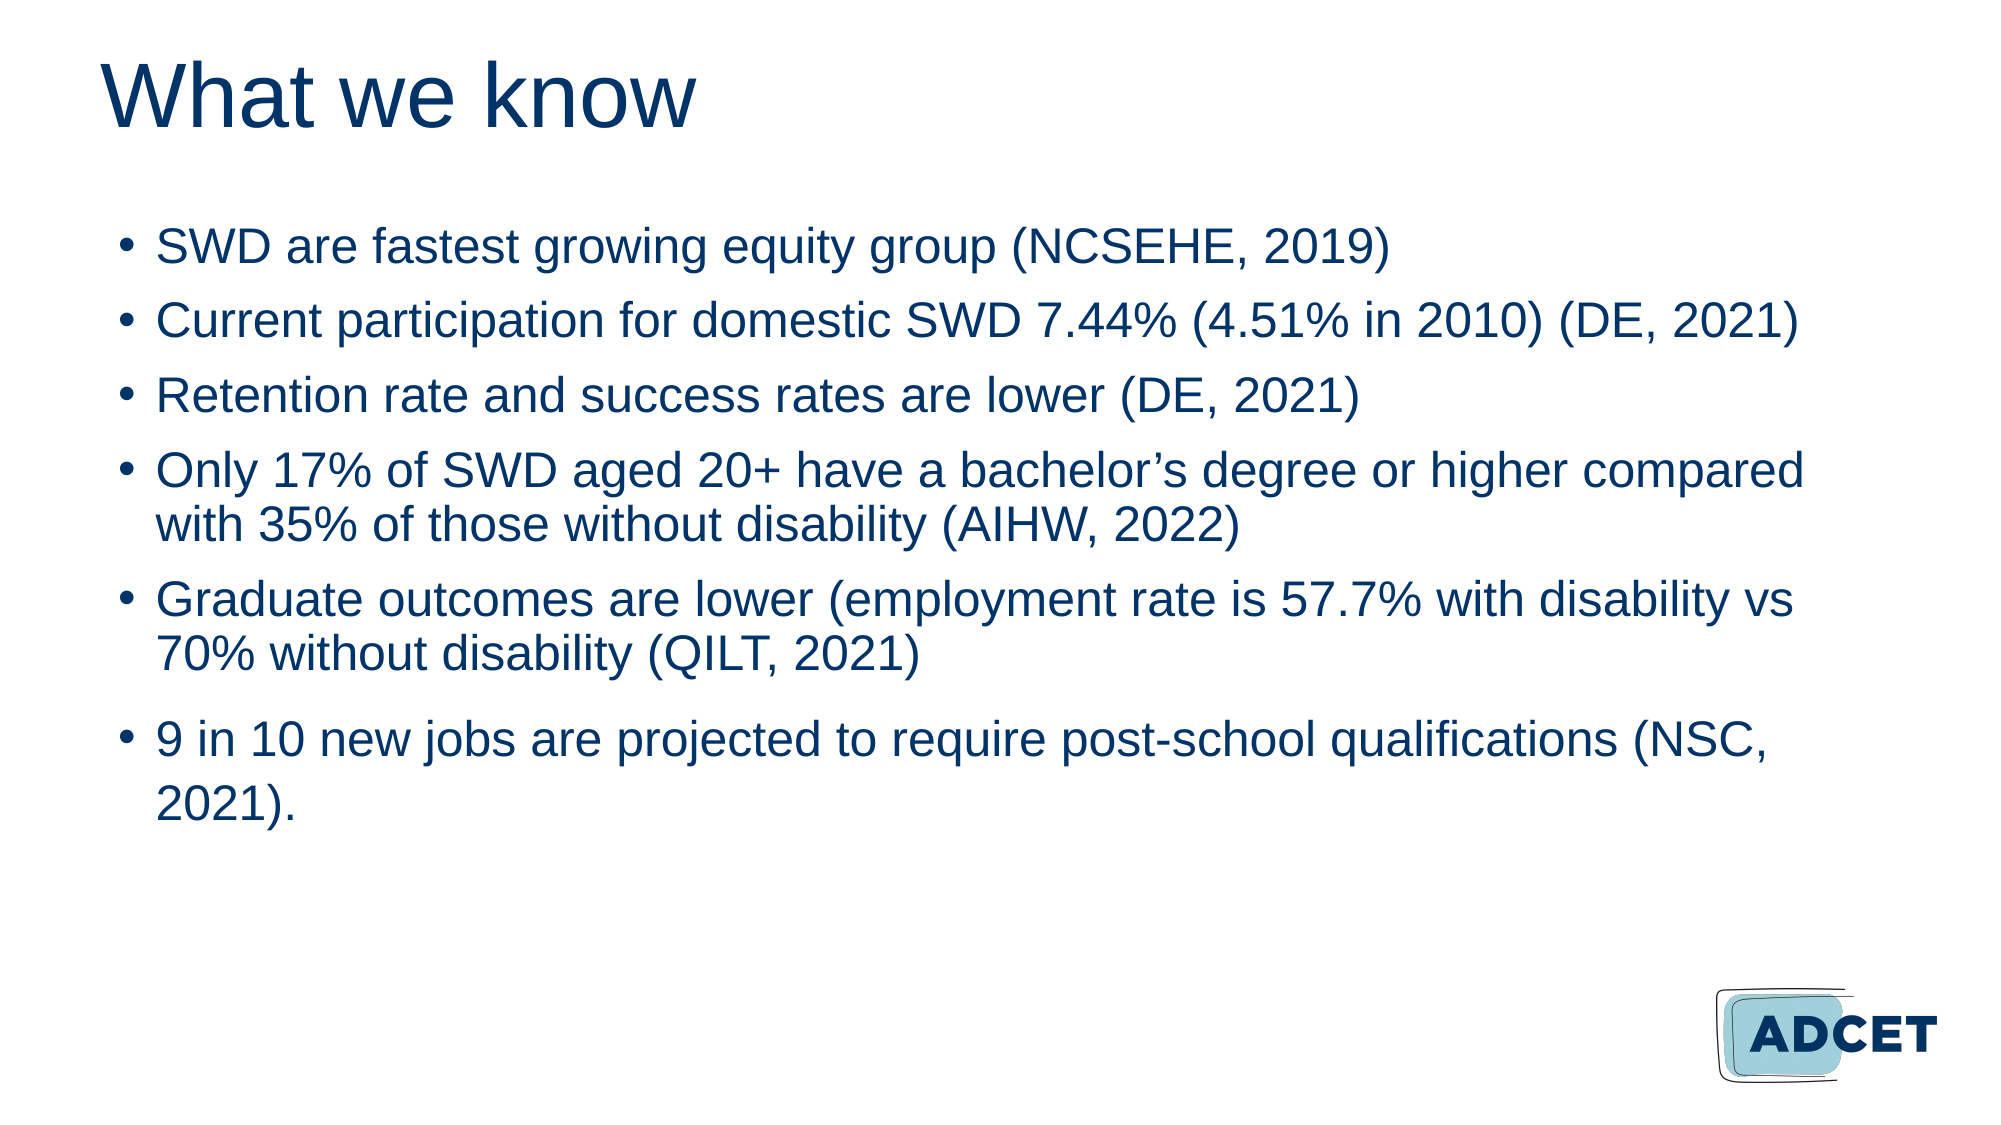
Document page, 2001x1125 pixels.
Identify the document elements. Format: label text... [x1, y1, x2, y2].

list SWD are fastest growing equity group (NCSEHE, 2019) Current participation for domestic SWD 7.44% (4.51% in 2010) (DE, 2021) Retention rate and success rates are lower (DE, 2021) Only 17% of SWD aged 20+ have a bachelor’s degree or higher compared with 35% of those without disability (AIHW, 2022) Graduate outcomes are lower (employment rate is 57.7% with disability vs 70% without disability (QILT, 2021) 9 in 10 new jobs are projected to require post-school qualifications (NSC, 2021). [103, 212, 1886, 1048]
title What we know [86, 40, 1452, 202]
picture [1716, 988, 1937, 1083]
